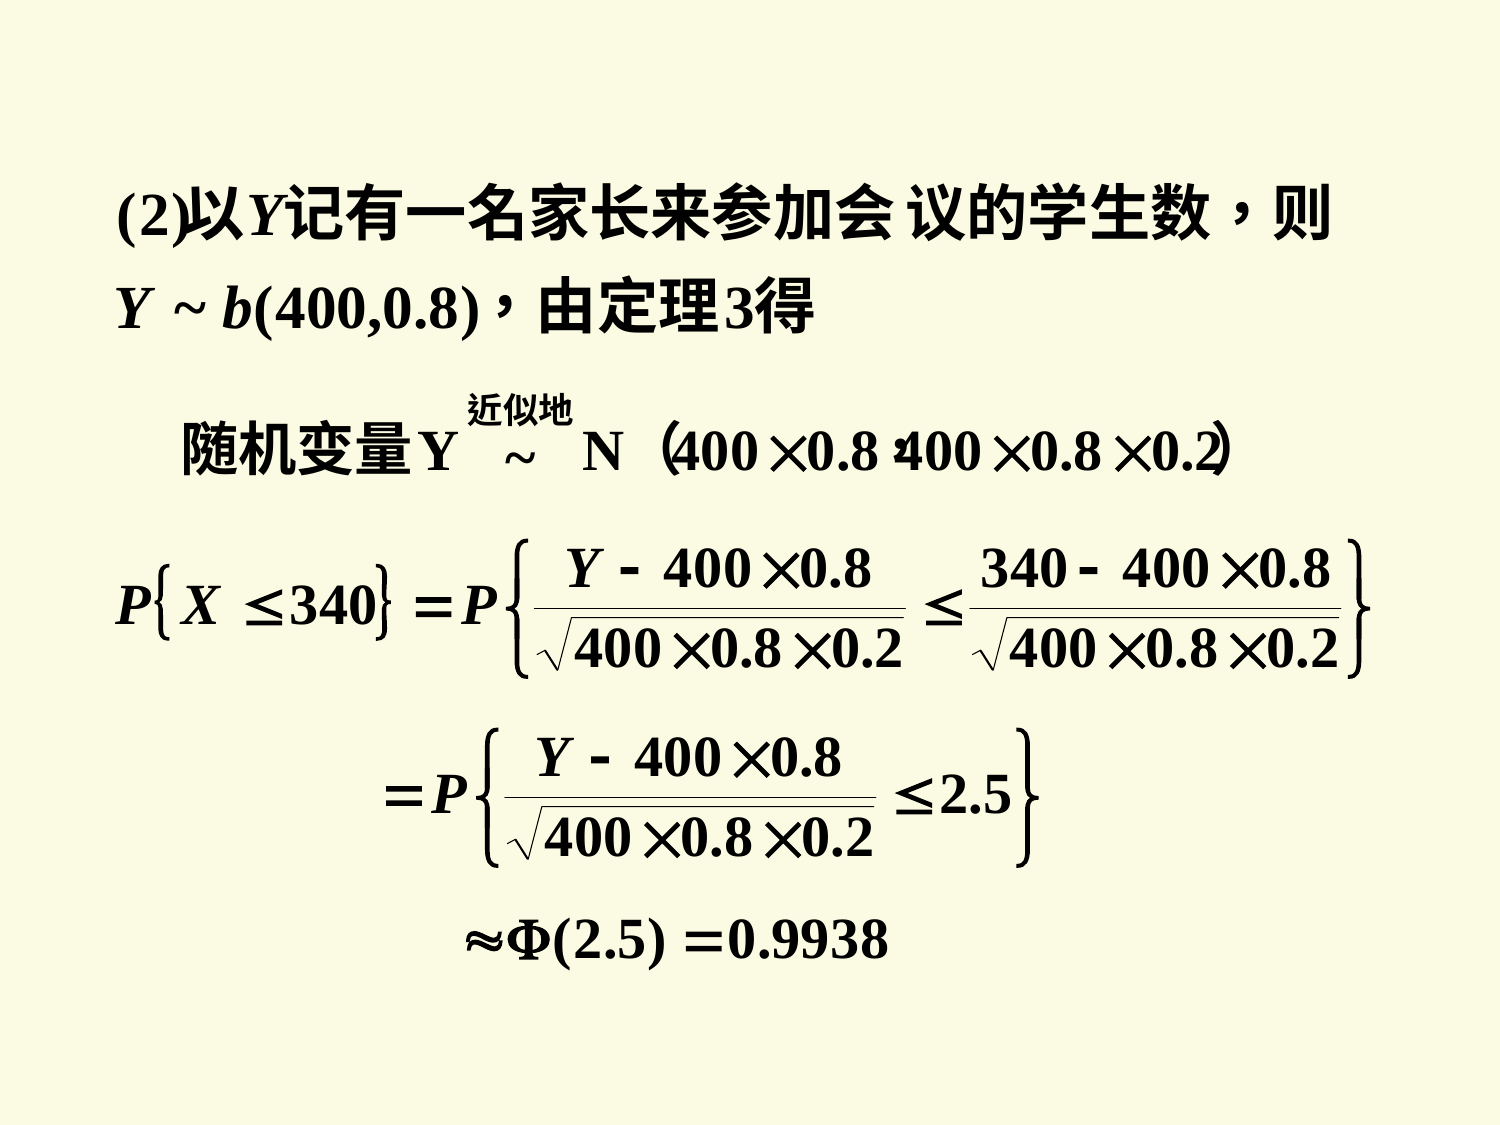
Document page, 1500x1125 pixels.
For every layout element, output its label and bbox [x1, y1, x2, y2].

text_box [369, 723, 1047, 872]
text_box [109, 172, 1350, 357]
text_box [109, 534, 1377, 683]
text_box [179, 389, 1248, 486]
text_box [404, 912, 891, 978]
